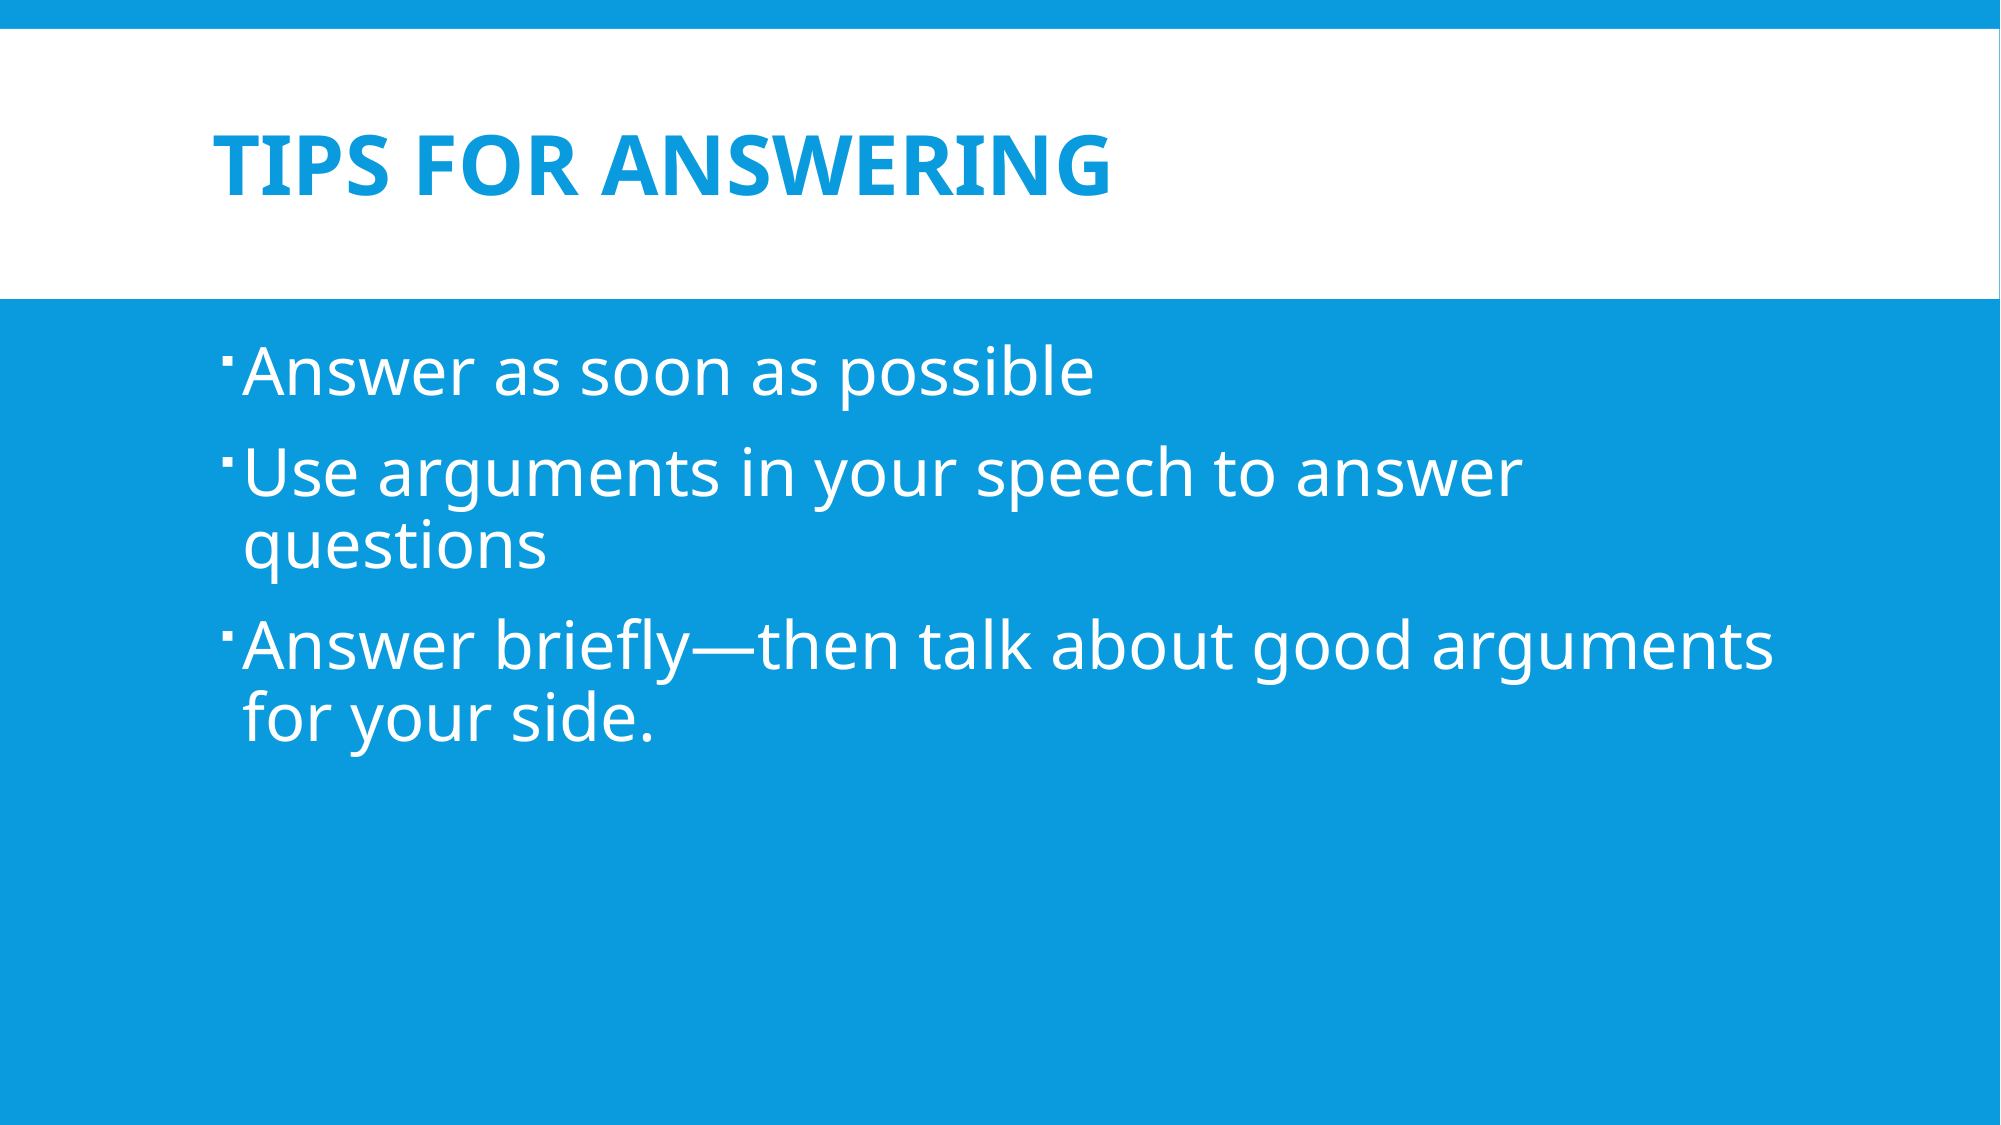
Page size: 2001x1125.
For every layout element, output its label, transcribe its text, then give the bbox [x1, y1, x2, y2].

list Answer as soon as possible Use arguments in your speech to answer questions Answer briefly—then talk about good arguments for your side. [197, 329, 1803, 1020]
title TIPS FOR answering [197, 46, 1803, 295]
